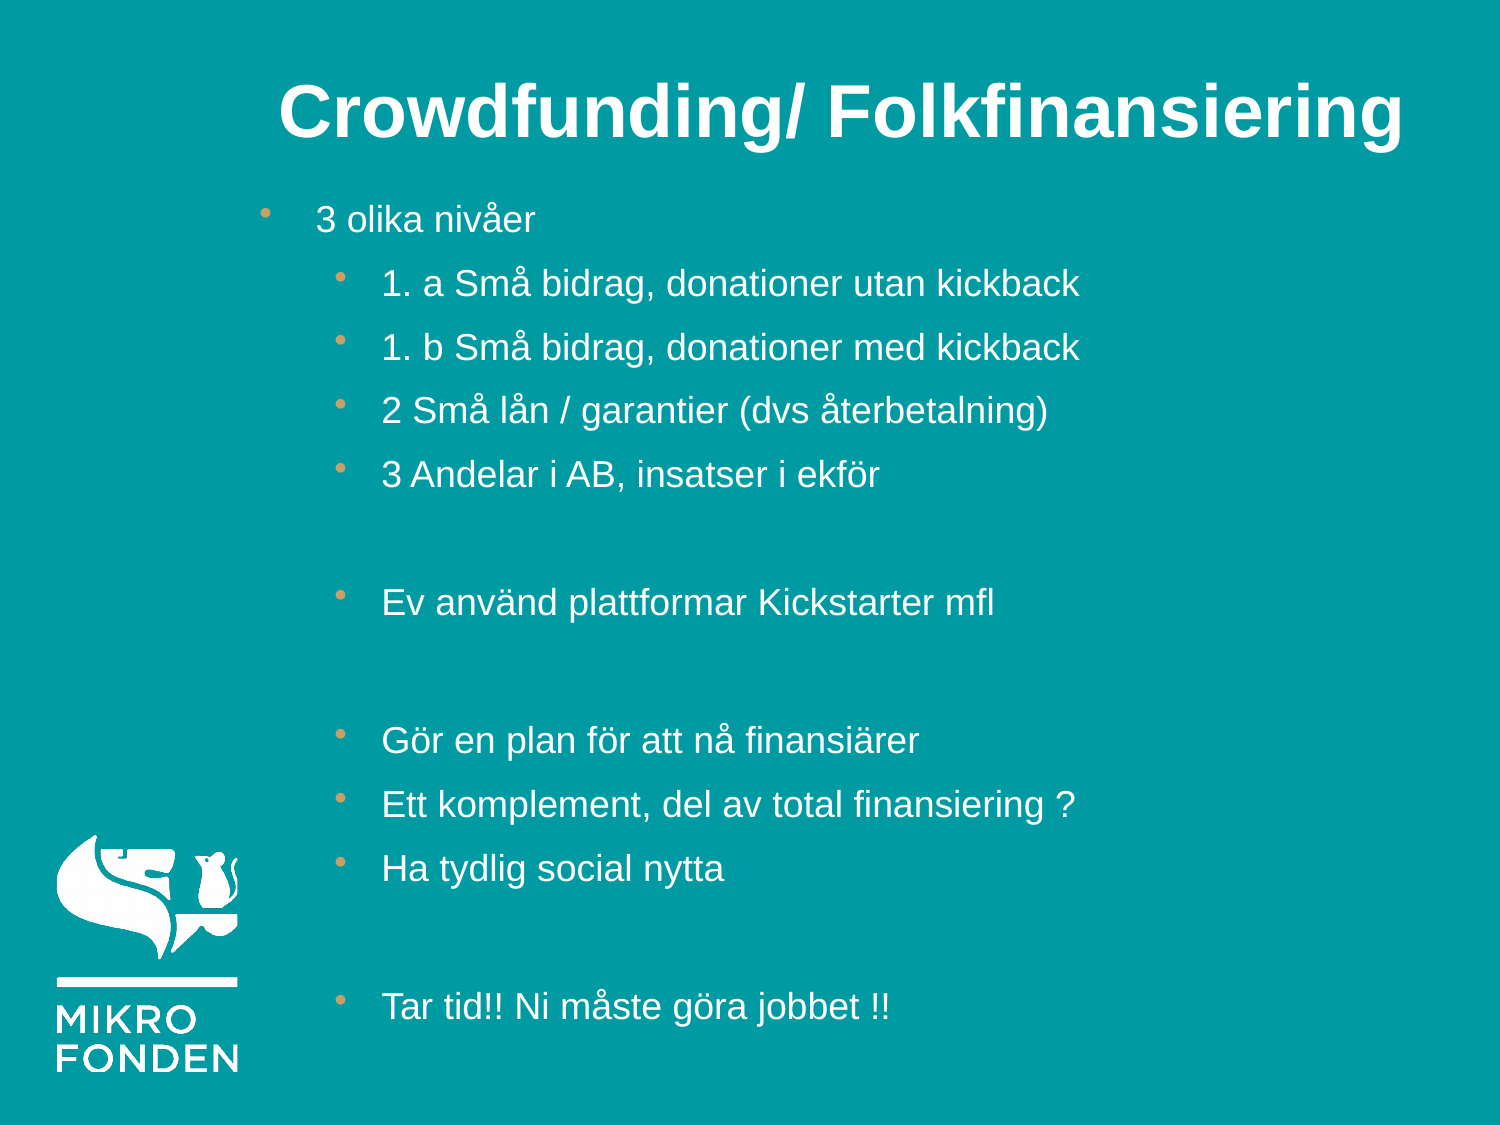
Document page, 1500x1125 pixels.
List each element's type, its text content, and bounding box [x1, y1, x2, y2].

list 3 olika nivåer 1. a Små bidrag, donationer utan kickback 1. b Små bidrag, donationer med kickback 2 Små lån / garantier (dvs återbetalning) 3 Andelar i AB, insatser i ekför Ev använd plattformar Kickstarter mfl Gör en plan för att nå finansiärer Ett komplement, del av total finansiering ? Ha tydlig social nytta Tar tid!! Ni måste göra jobbet !! [244, 187, 1291, 1125]
title Crowdfunding/ Folkfinansiering [263, 43, 1435, 173]
